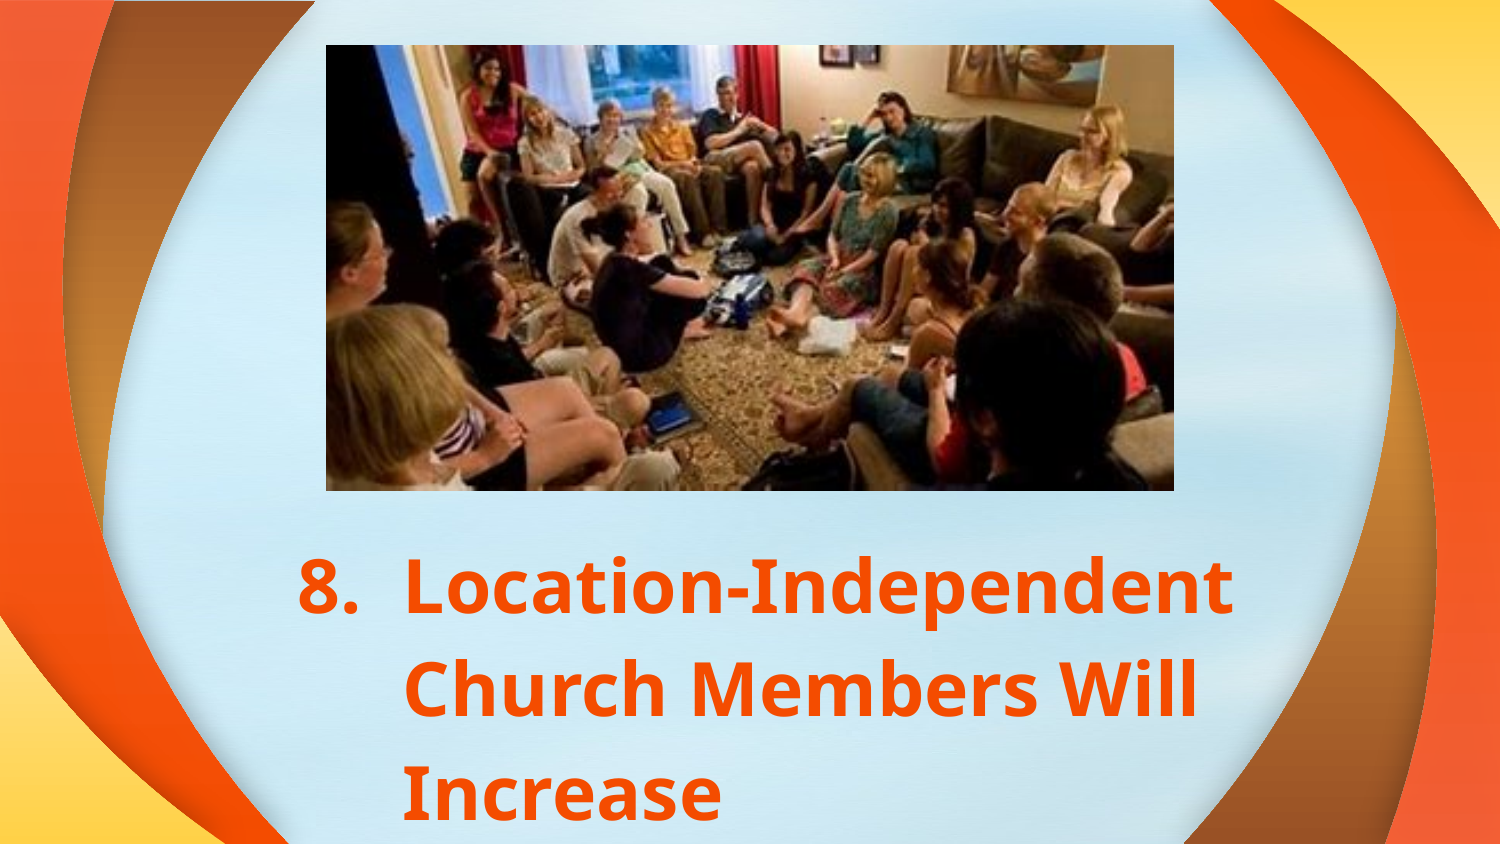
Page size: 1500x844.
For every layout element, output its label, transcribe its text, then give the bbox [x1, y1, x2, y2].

picture [103, 0, 1396, 844]
list 8. Location-Independent Church Members Will Increase [297, 524, 1266, 844]
